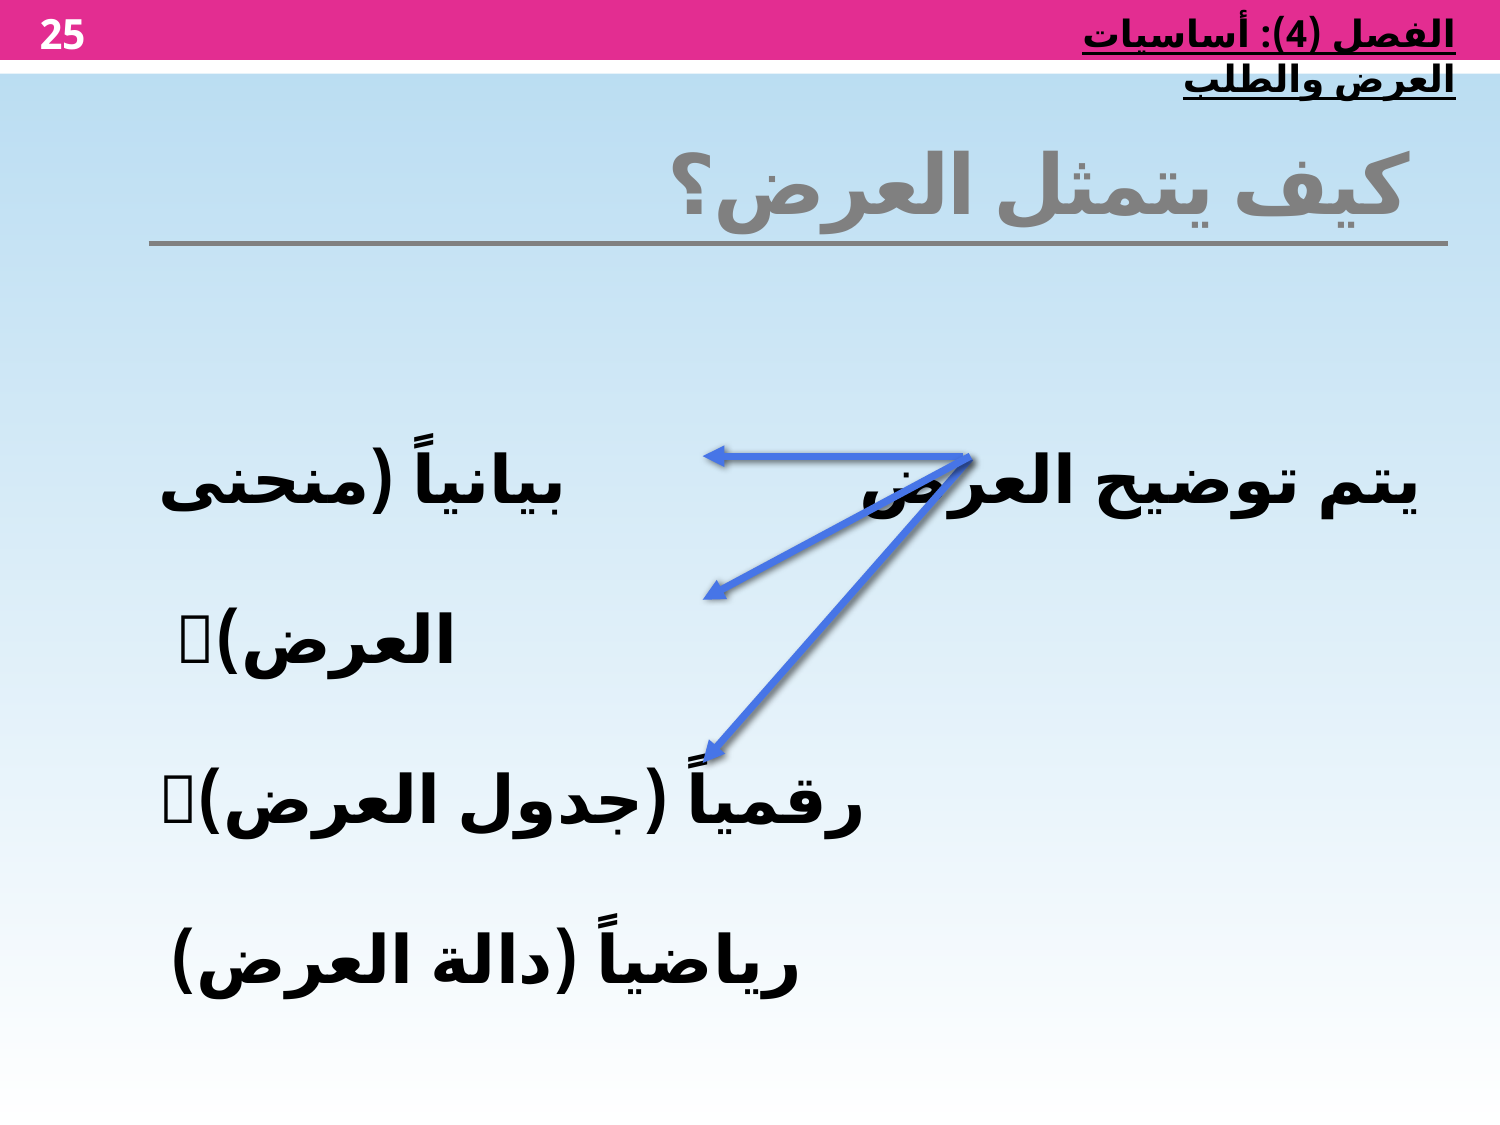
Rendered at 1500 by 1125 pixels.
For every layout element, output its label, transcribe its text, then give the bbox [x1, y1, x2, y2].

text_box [702, 606, 971, 764]
text_box كيف يتمثل العرض؟ [74, 99, 1426, 263]
text_box الفصل (4): أساسيات العرض والطلب [963, 2, 1471, 108]
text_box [702, 455, 971, 600]
text_box يتم توضيح العرض بيانياً (منحنى العرض) رقمياً (جدول العرض) رياضياً (دالة العرض) [143, 349, 1468, 1004]
text_box 25 [11, 0, 101, 65]
